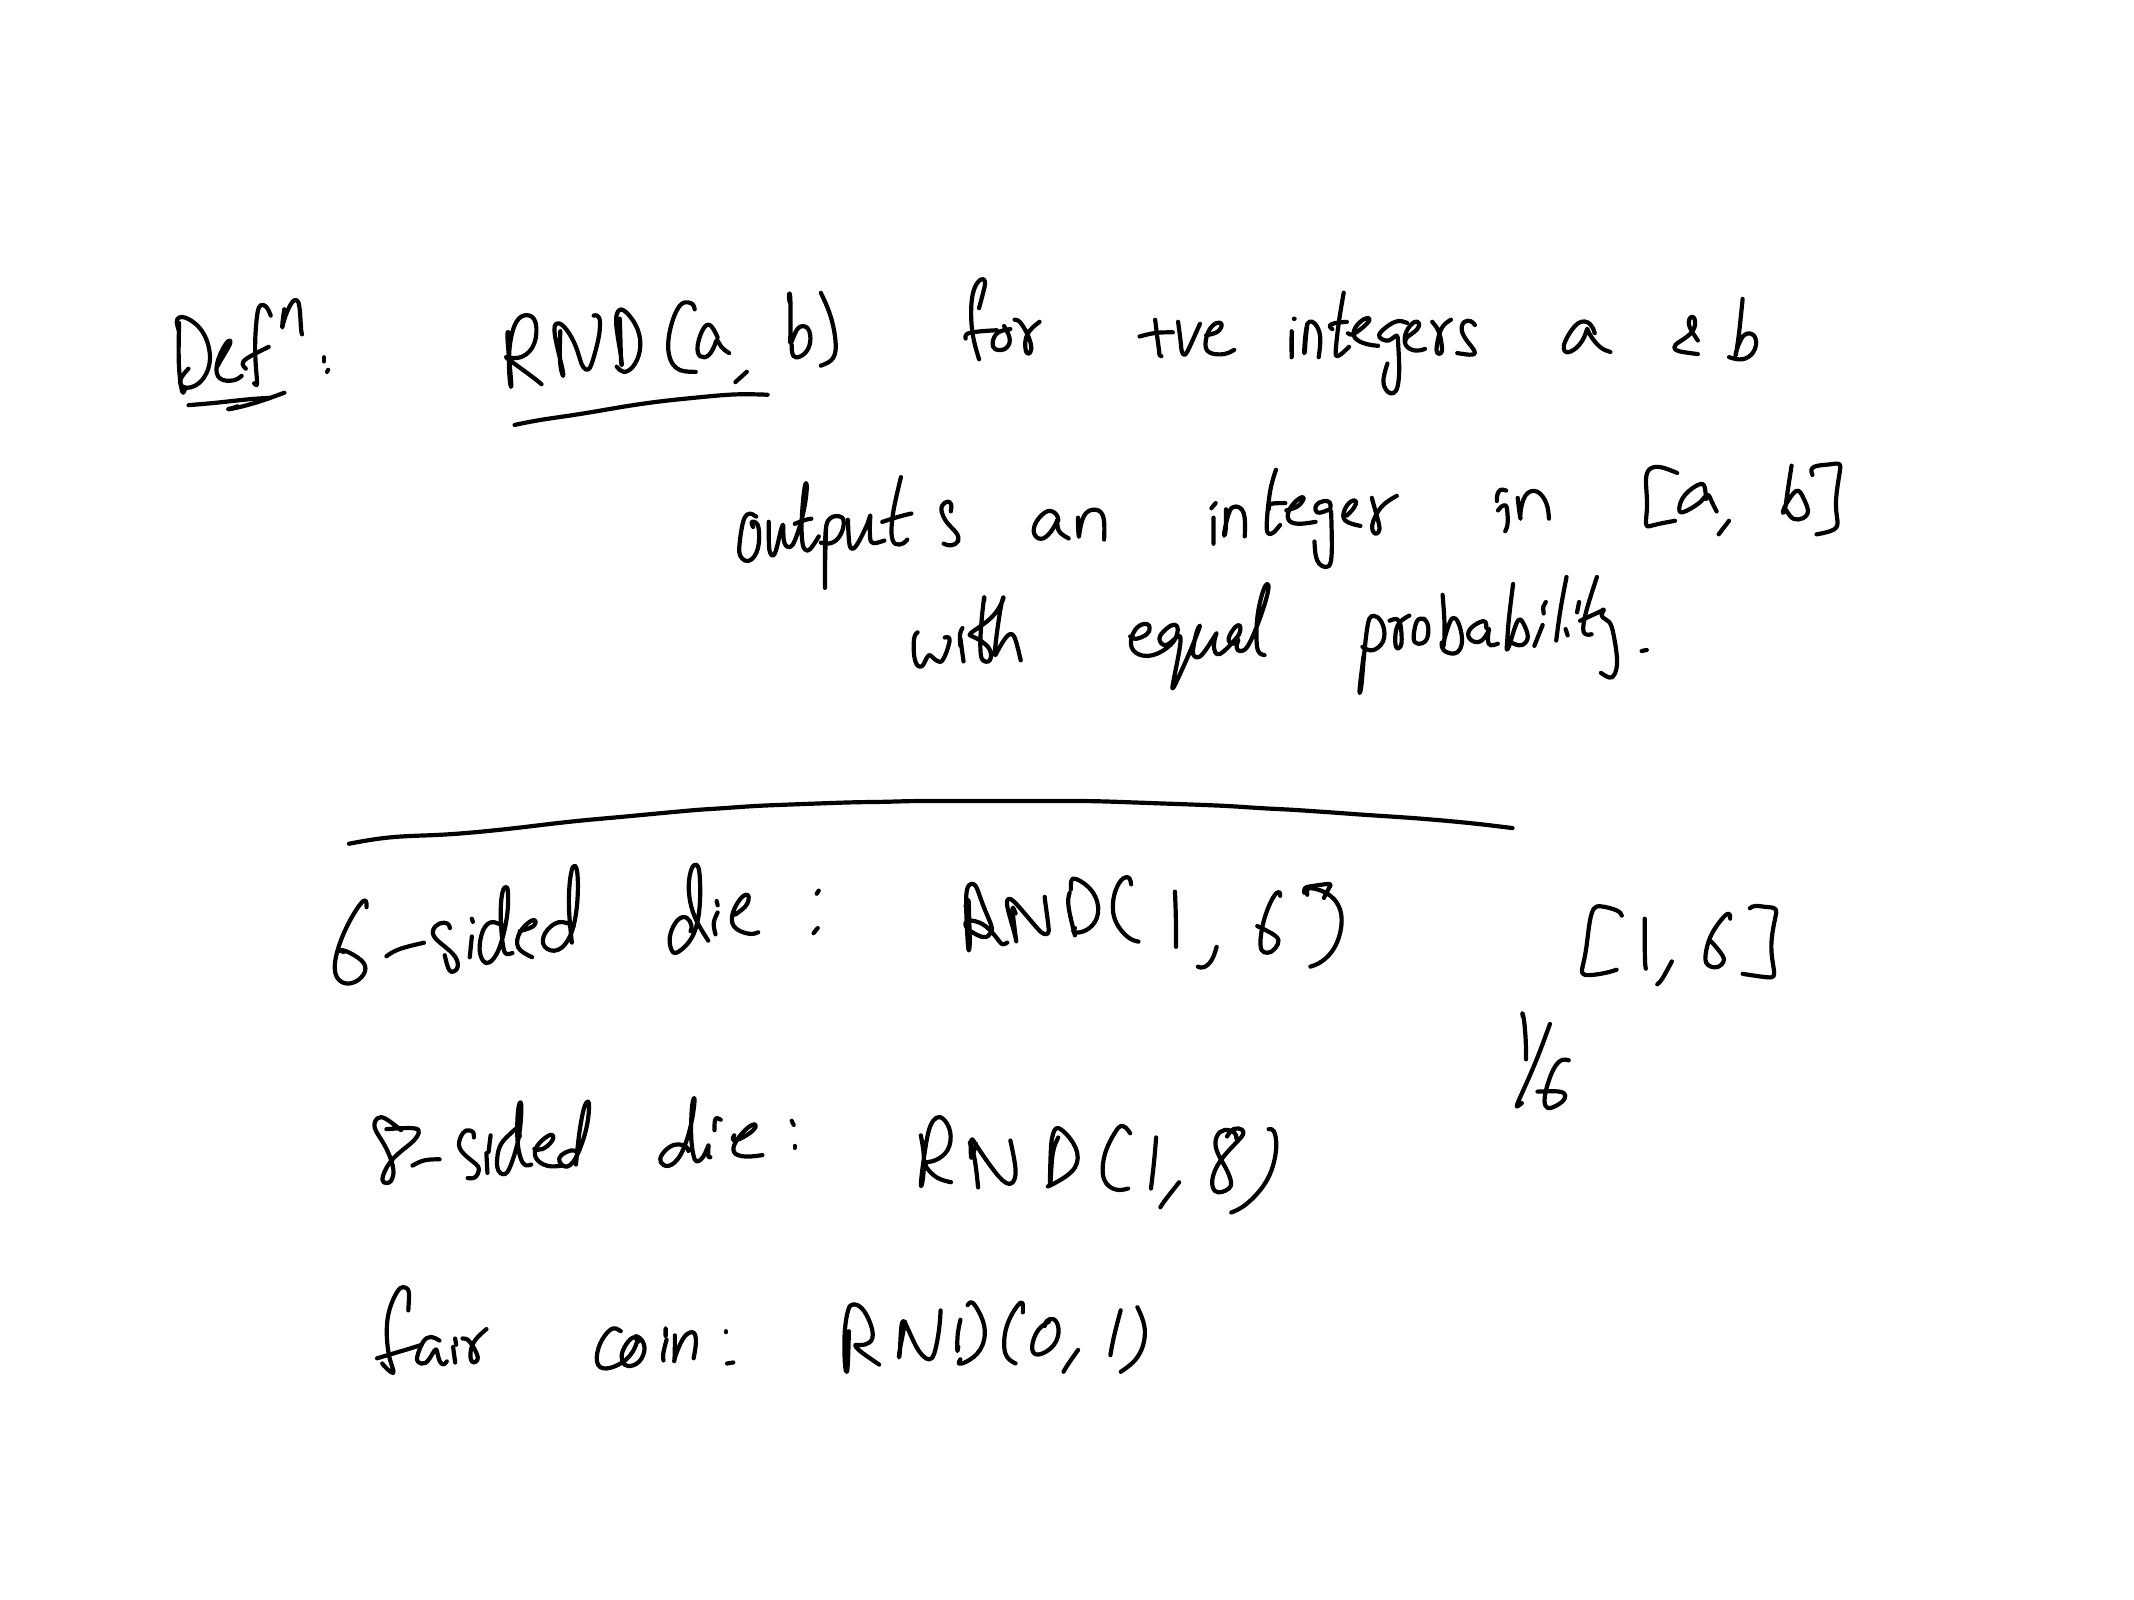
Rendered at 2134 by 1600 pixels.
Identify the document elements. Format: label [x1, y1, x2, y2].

text_box [176, 278, 1841, 1374]
